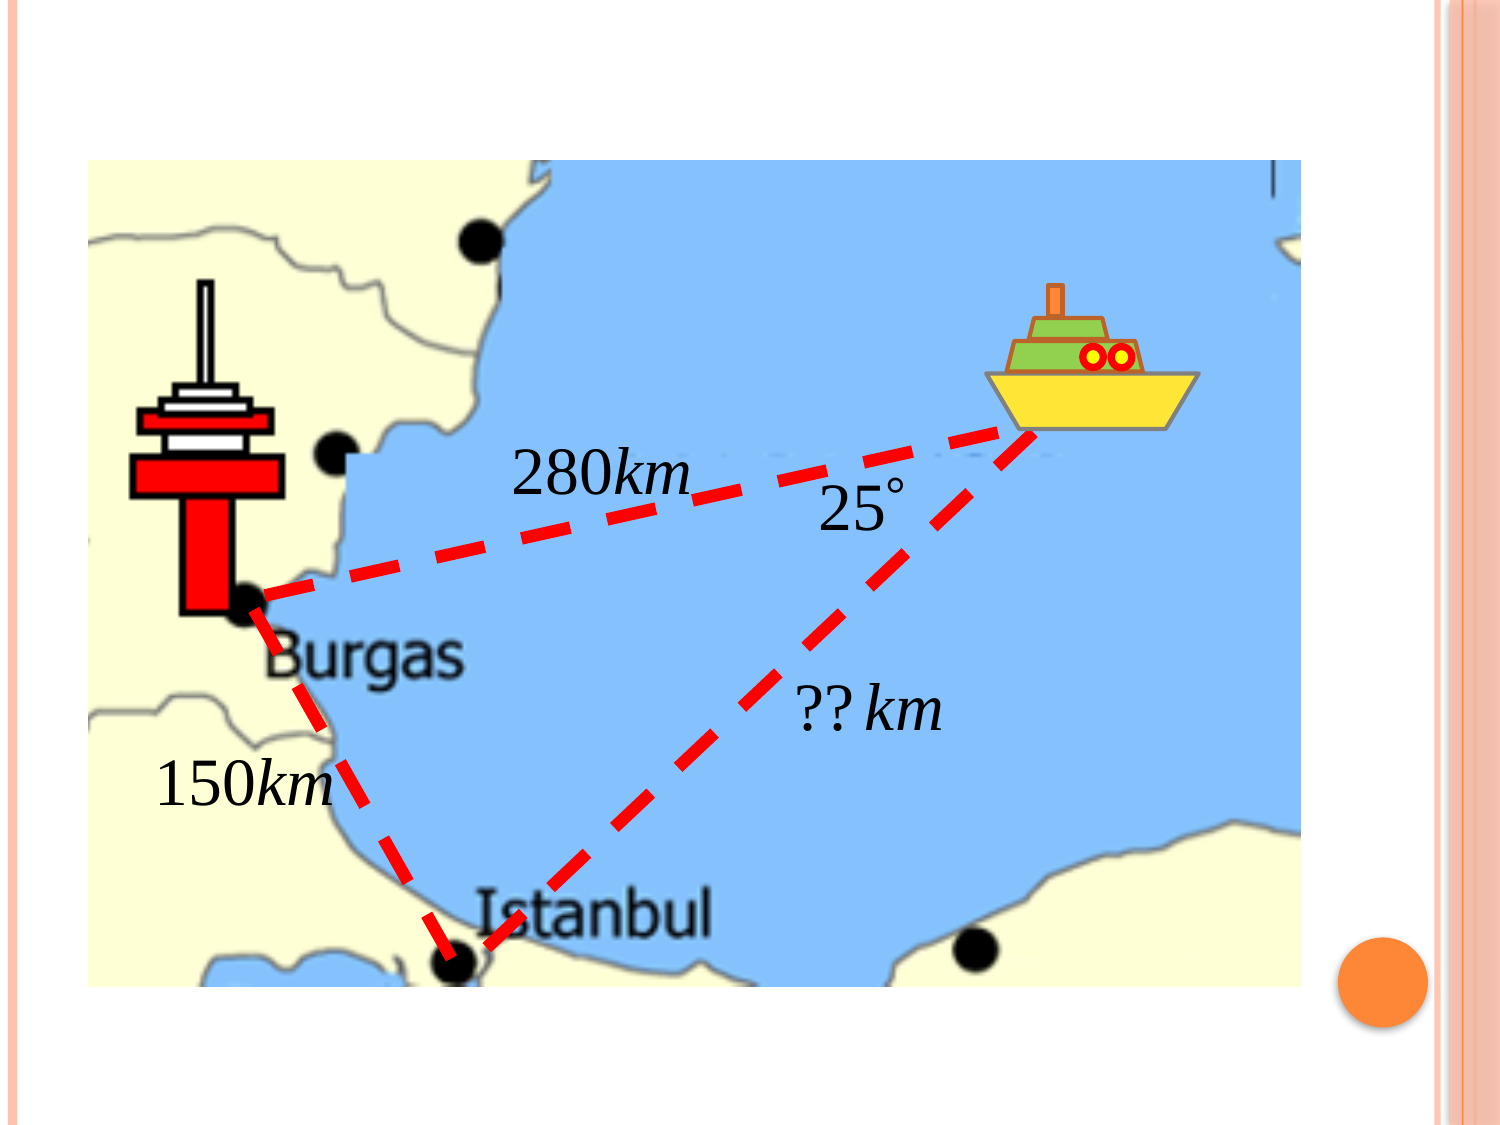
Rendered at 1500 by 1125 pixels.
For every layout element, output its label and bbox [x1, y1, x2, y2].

text_box [150, 742, 349, 823]
text_box [808, 467, 923, 548]
text_box [467, 431, 1034, 966]
text_box [253, 431, 999, 599]
text_box [501, 431, 706, 512]
picture [87, 160, 1302, 988]
text_box [253, 609, 456, 965]
text_box [784, 668, 955, 749]
